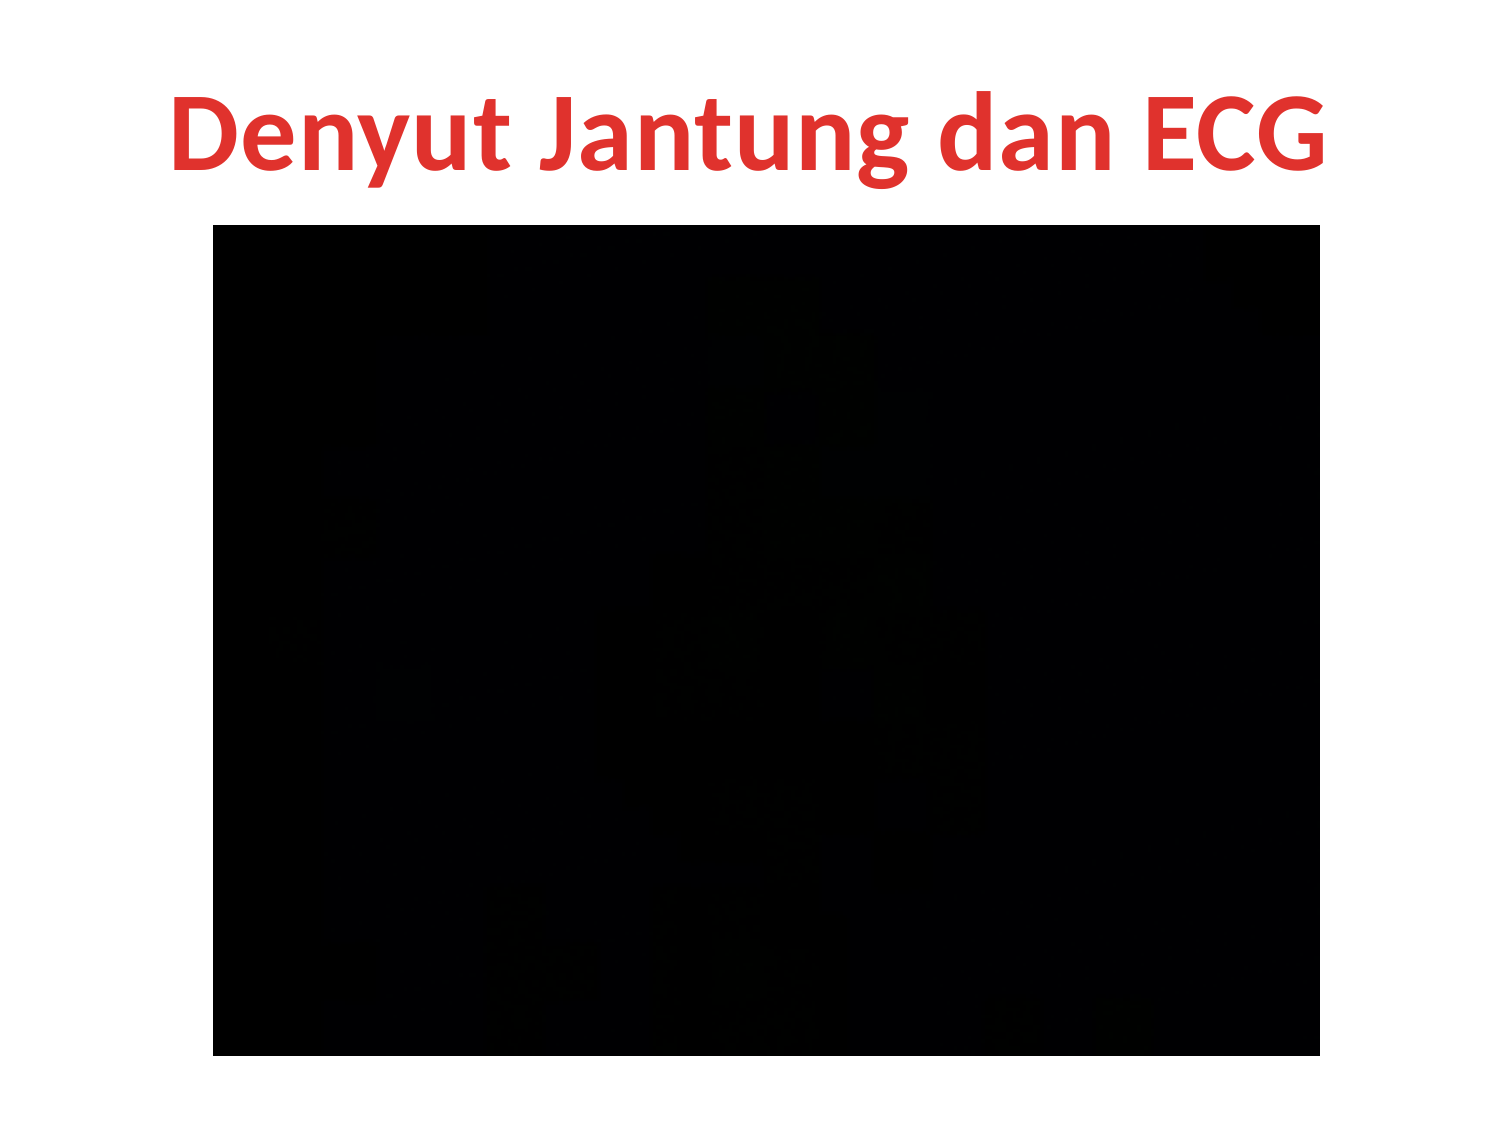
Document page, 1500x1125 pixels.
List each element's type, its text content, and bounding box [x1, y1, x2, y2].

text_box Denyut Jantung dan ECG [0, 49, 1500, 200]
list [212, 224, 1321, 1057]
